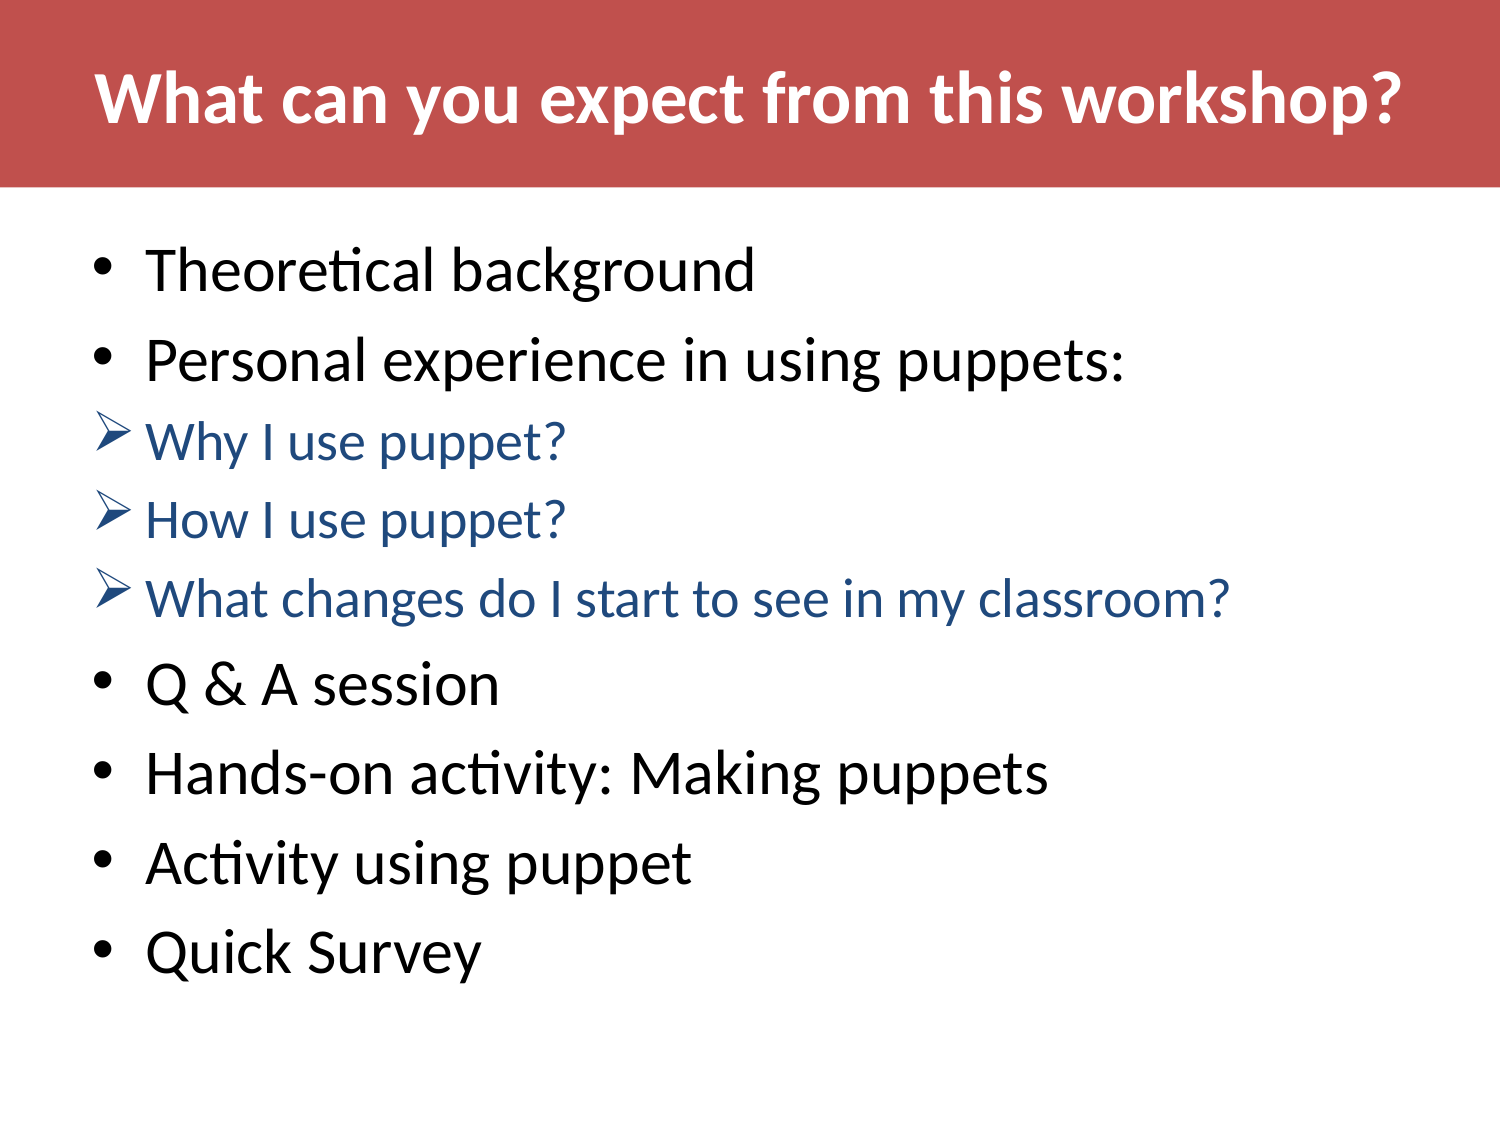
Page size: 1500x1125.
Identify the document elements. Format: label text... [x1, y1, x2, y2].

list Theoretical background Personal experience in using puppets: Why I use puppet? How I use puppet? What changes do I start to see in my classroom? Q & A session Hands-on activity: Making puppets Activity using puppet Quick Survey [76, 219, 1427, 1000]
title What can you expect from this workshop? [0, 0, 1500, 188]
